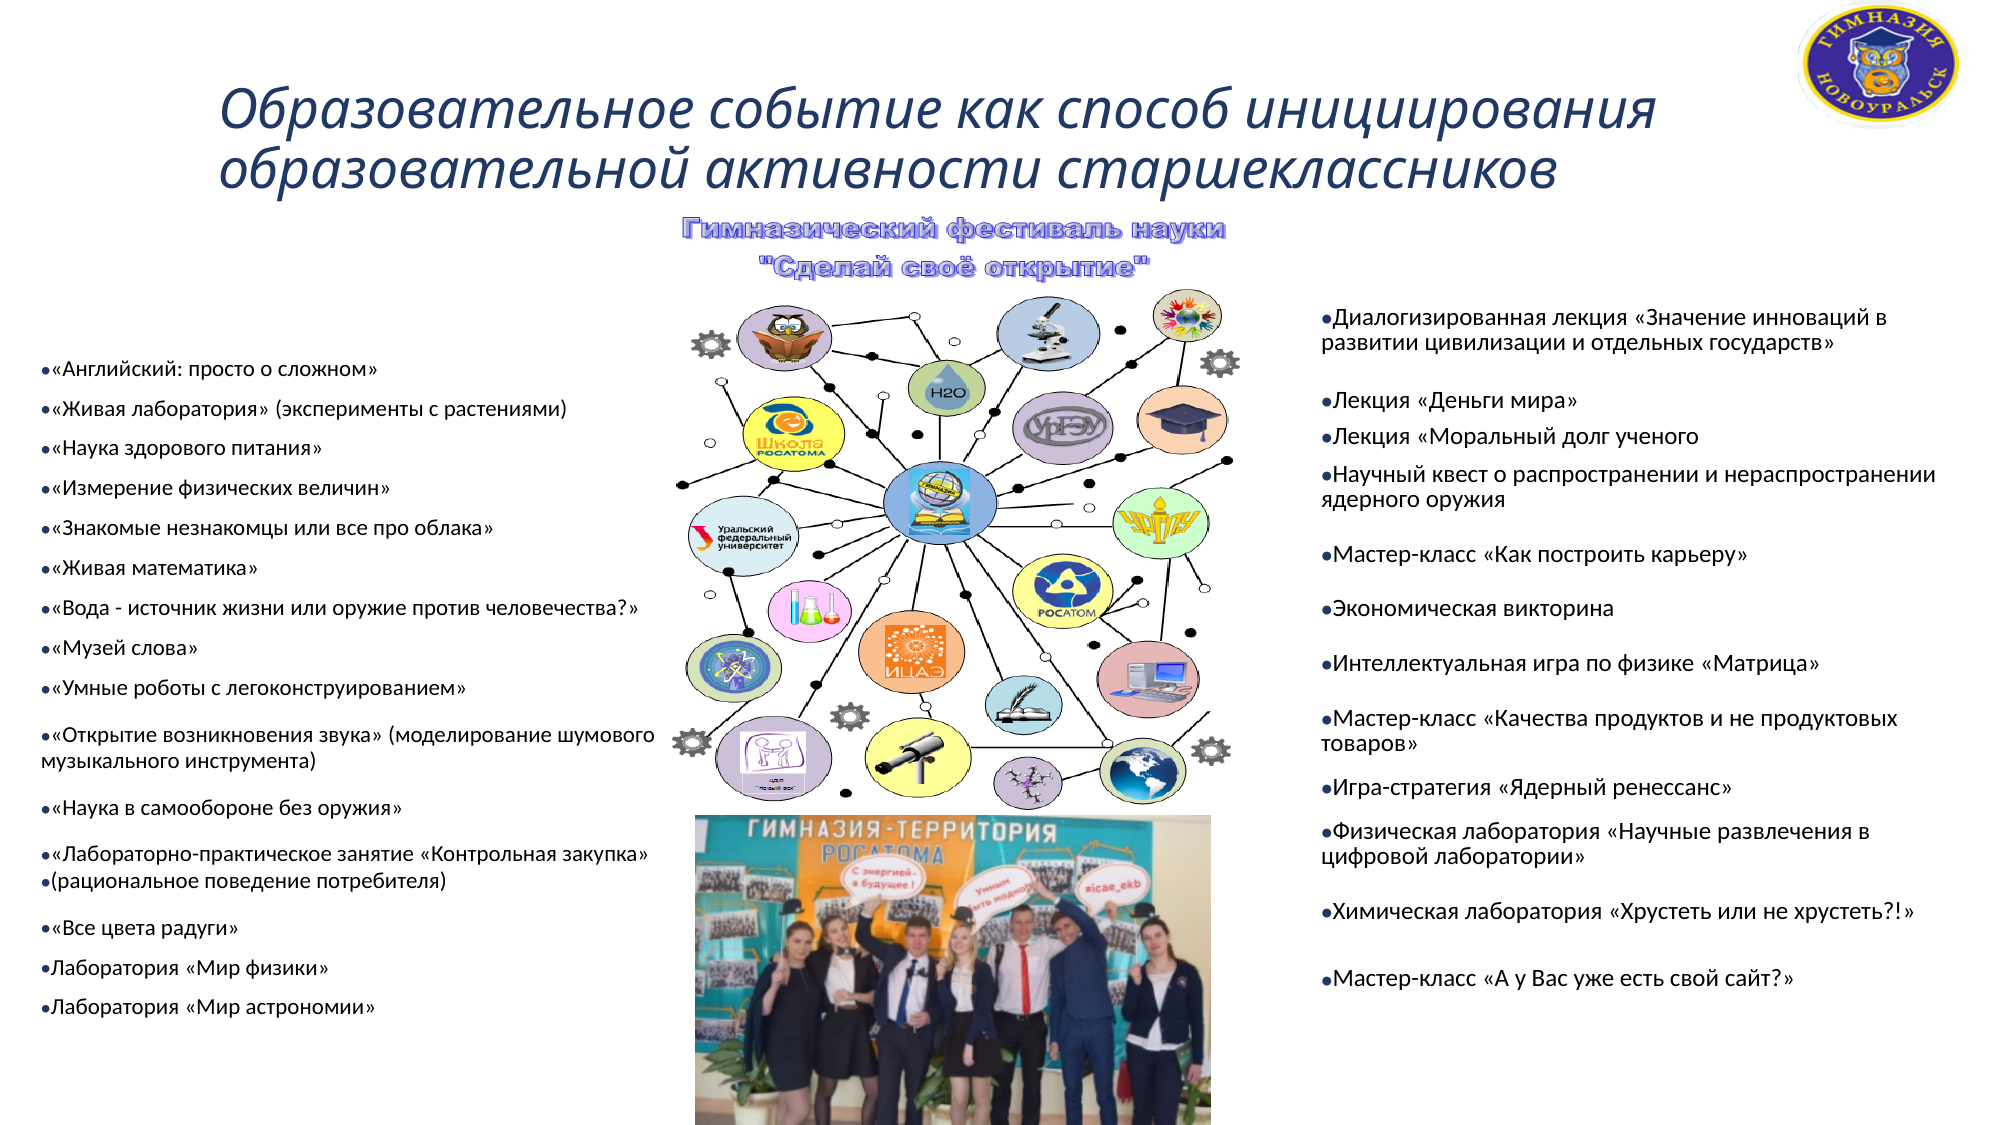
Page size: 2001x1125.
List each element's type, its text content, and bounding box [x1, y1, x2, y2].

table_cell «Измерение физических величин» [33, 468, 657, 508]
table_cell «Живая лаборатория» (эксперименты с растениями) [33, 389, 657, 428]
table_cell «Наука здорового питания» [33, 428, 657, 468]
table_cell «Открытие возникновения звука» (моделирование шумового музыкального инструмента) [33, 708, 657, 788]
table_cell Мастер-класс «А у Вас уже есть свой сайт?» [1313, 947, 1953, 1014]
table_header «Английский: просто о сложном» [33, 349, 657, 389]
picture [1797, 0, 1959, 129]
table_cell Физическая лаборатория «Научные развлечения в цифровой лаборатории» [1313, 812, 1953, 879]
table_cell Лаборатория «Мир астрономии» [33, 987, 689, 1027]
table_cell Экономическая викторина [1313, 590, 1953, 631]
table_cell «Вода - источник жизни или оружие против человечества?» [33, 588, 657, 628]
table_cell «Музей слова» [33, 628, 657, 668]
picture [695, 815, 1211, 1125]
table_cell Лекция «Деньги мира» [1313, 383, 1953, 421]
table_cell «Умные роботы с легоконструированием» [33, 668, 657, 708]
table_cell «Все цвета радуги» [33, 908, 689, 948]
table_cell Мастер-класс «Как построить карьеру» [1313, 522, 1953, 590]
table_cell Игра-стратегия «Ядерный ренессанс» [1313, 766, 1953, 812]
table_cell Научный квест о распространении и нераспространении ядерного оружия [1313, 455, 1953, 522]
table_cell Интеллектуальная игра по физике «Матрица» [1313, 631, 1953, 699]
title Образовательное событие как способ инициирования образовательной активности старшеклассников [203, 46, 1735, 235]
table_cell Лекция «Моральный долг ученого [1313, 421, 1953, 455]
table_cell «Знакомые незнакомцы или все про облака» [33, 508, 657, 548]
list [657, 205, 1249, 816]
table_cell «Наука в самообороне без оружия» [33, 788, 689, 828]
table_cell «Лабораторно-практическое занятие «Контрольная закупка» (рациональное поведение потребителя) [33, 828, 689, 908]
table_cell Мастер-класс «Качества продуктов и не продуктовых товаров» [1313, 699, 1953, 766]
table_cell «Живая математика» [33, 548, 657, 588]
table_header Диалогизированная лекция «Значение инноваций в развитии цивилизации и отдельных государств» [1313, 281, 1953, 383]
table_cell Лаборатория «Мир физики» [33, 948, 689, 987]
table_cell Химическая лаборатория «Хрустеть или не хрустеть?!» [1313, 879, 1953, 947]
